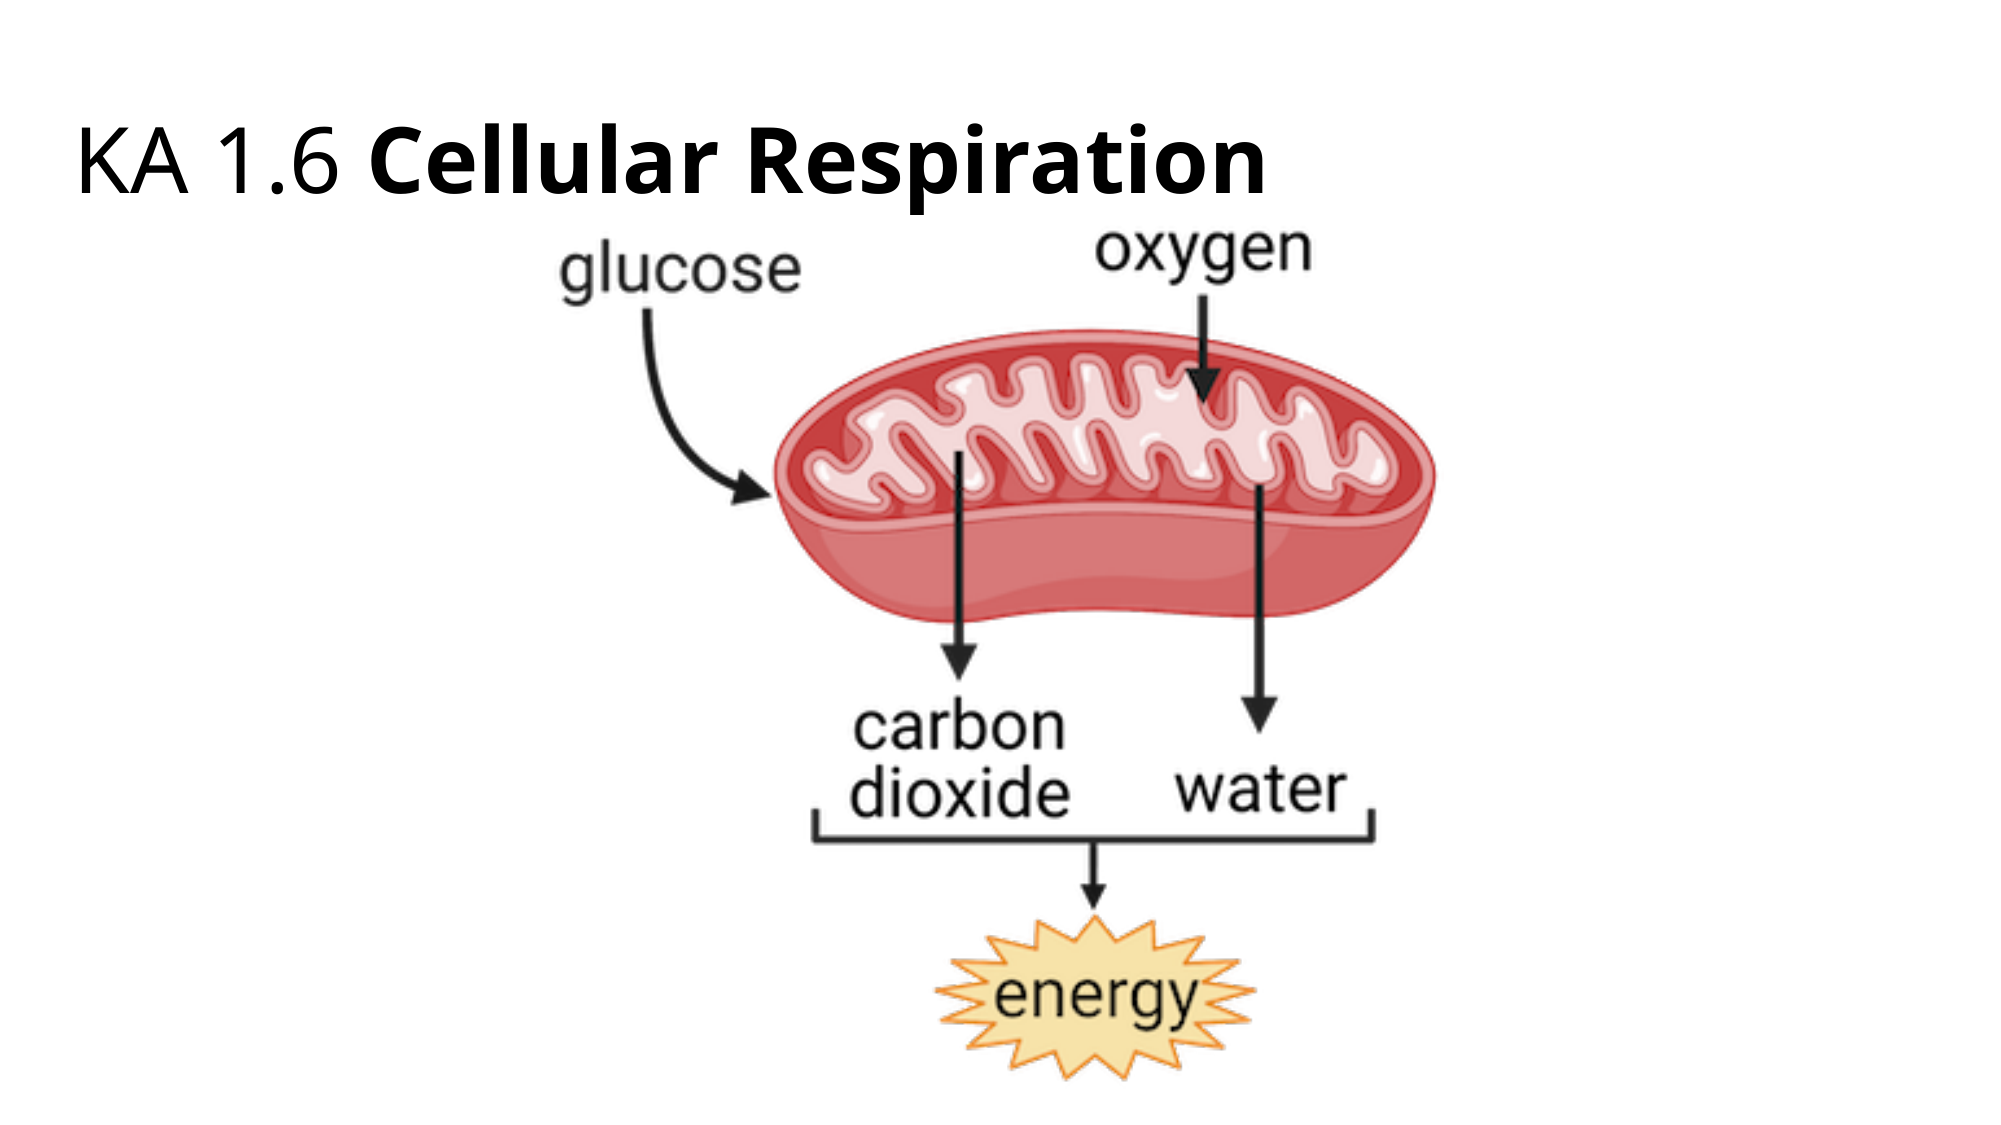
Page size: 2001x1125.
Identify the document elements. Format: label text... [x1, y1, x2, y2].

picture [537, 219, 1444, 1092]
title KA 1.6 Cellular Respiration [58, 54, 1784, 273]
